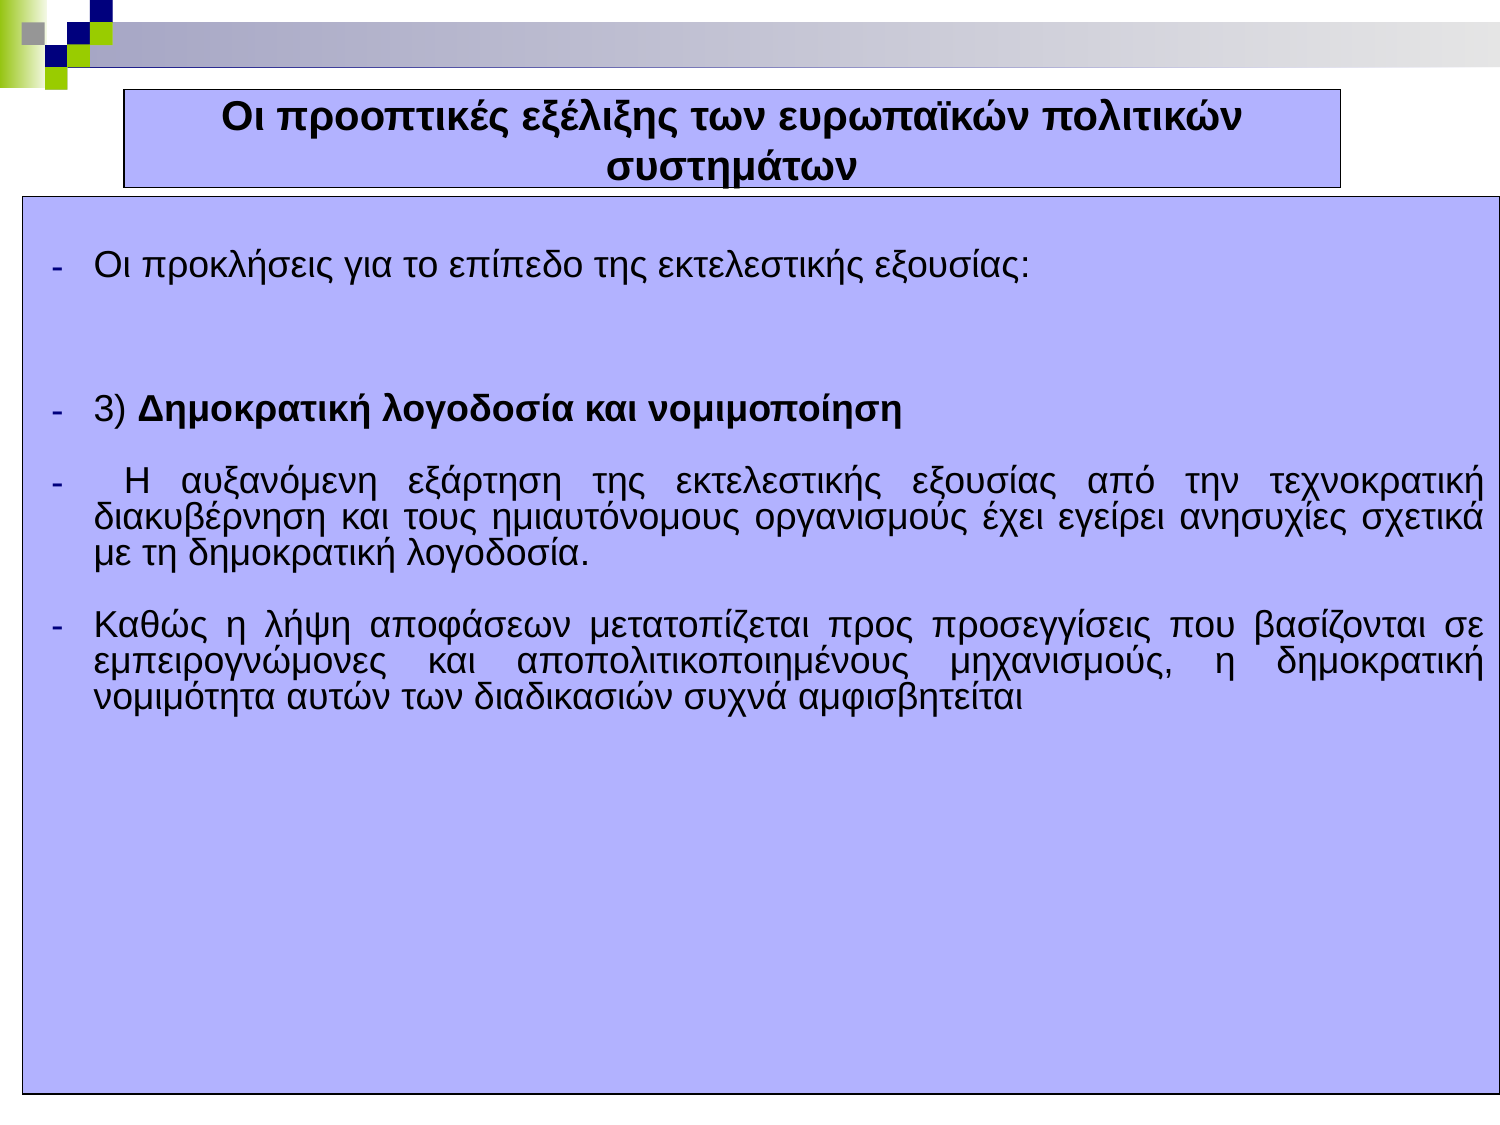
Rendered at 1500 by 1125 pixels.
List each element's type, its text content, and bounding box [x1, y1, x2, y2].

title Οι προοπτικές εξέλιξης των ευρωπαϊκών πολιτικών συστημάτων [123, 99, 1341, 188]
list Οι προκλήσεις για το επίπεδο της εκτελεστικής εξουσίας: 3) Δημοκρατική λογοδοσία και νομιμοποίηση Η αυξανόμενη εξάρτηση της εκτελεστικής εξουσίας από την τεχνοκρατική διακυβέρνηση και τους ημιαυτόνομους οργανισμούς έχει εγείρει ανησυχίες σχετικά με τη δημοκρατική λογοδοσία. Καθώς η λήψη αποφάσεων μετατοπίζεται προς προσεγγίσεις που βασίζονται σε εμπειρογνώμονες και αποπολιτικοποιημένους μηχανισμούς, η δημοκρατική νομιμότητα αυτών των διαδικασιών συχνά αμφισβητείται [22, 196, 1500, 1094]
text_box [0, 0, 1500, 90]
